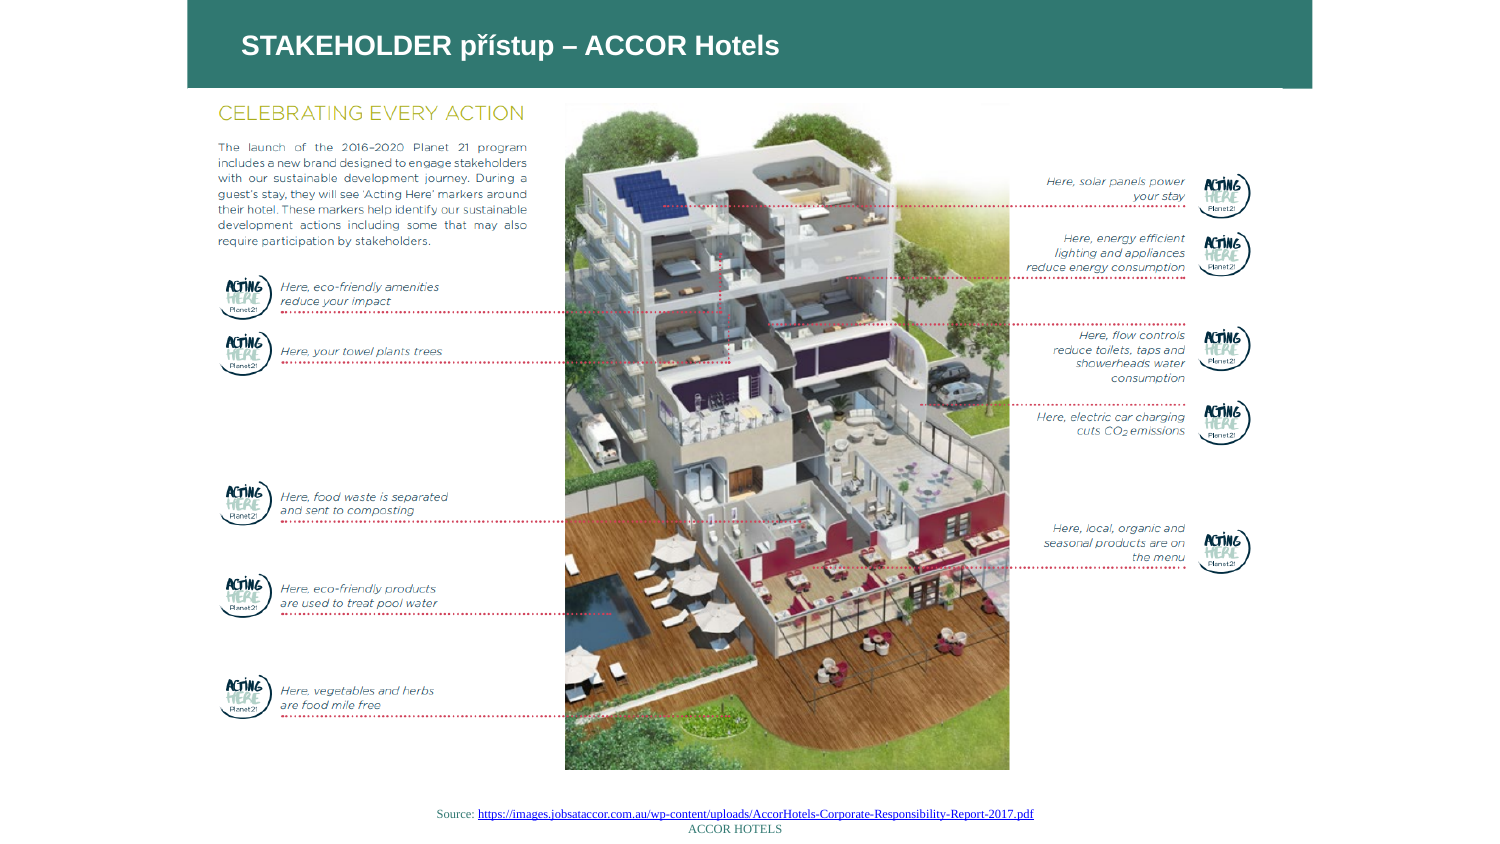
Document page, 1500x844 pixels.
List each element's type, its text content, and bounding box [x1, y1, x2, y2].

picture [187, 87, 1284, 795]
text_box STAKEHOLDER přístup – ACCOR Hotels [185, 0, 1314, 91]
text_box Source: https://images.jobsataccor.com.au/wp-content/uploads/AccorHotels-Corporate-Responsibility-Report-2017.pdf ACCOR HOTELS [229, 803, 1242, 843]
